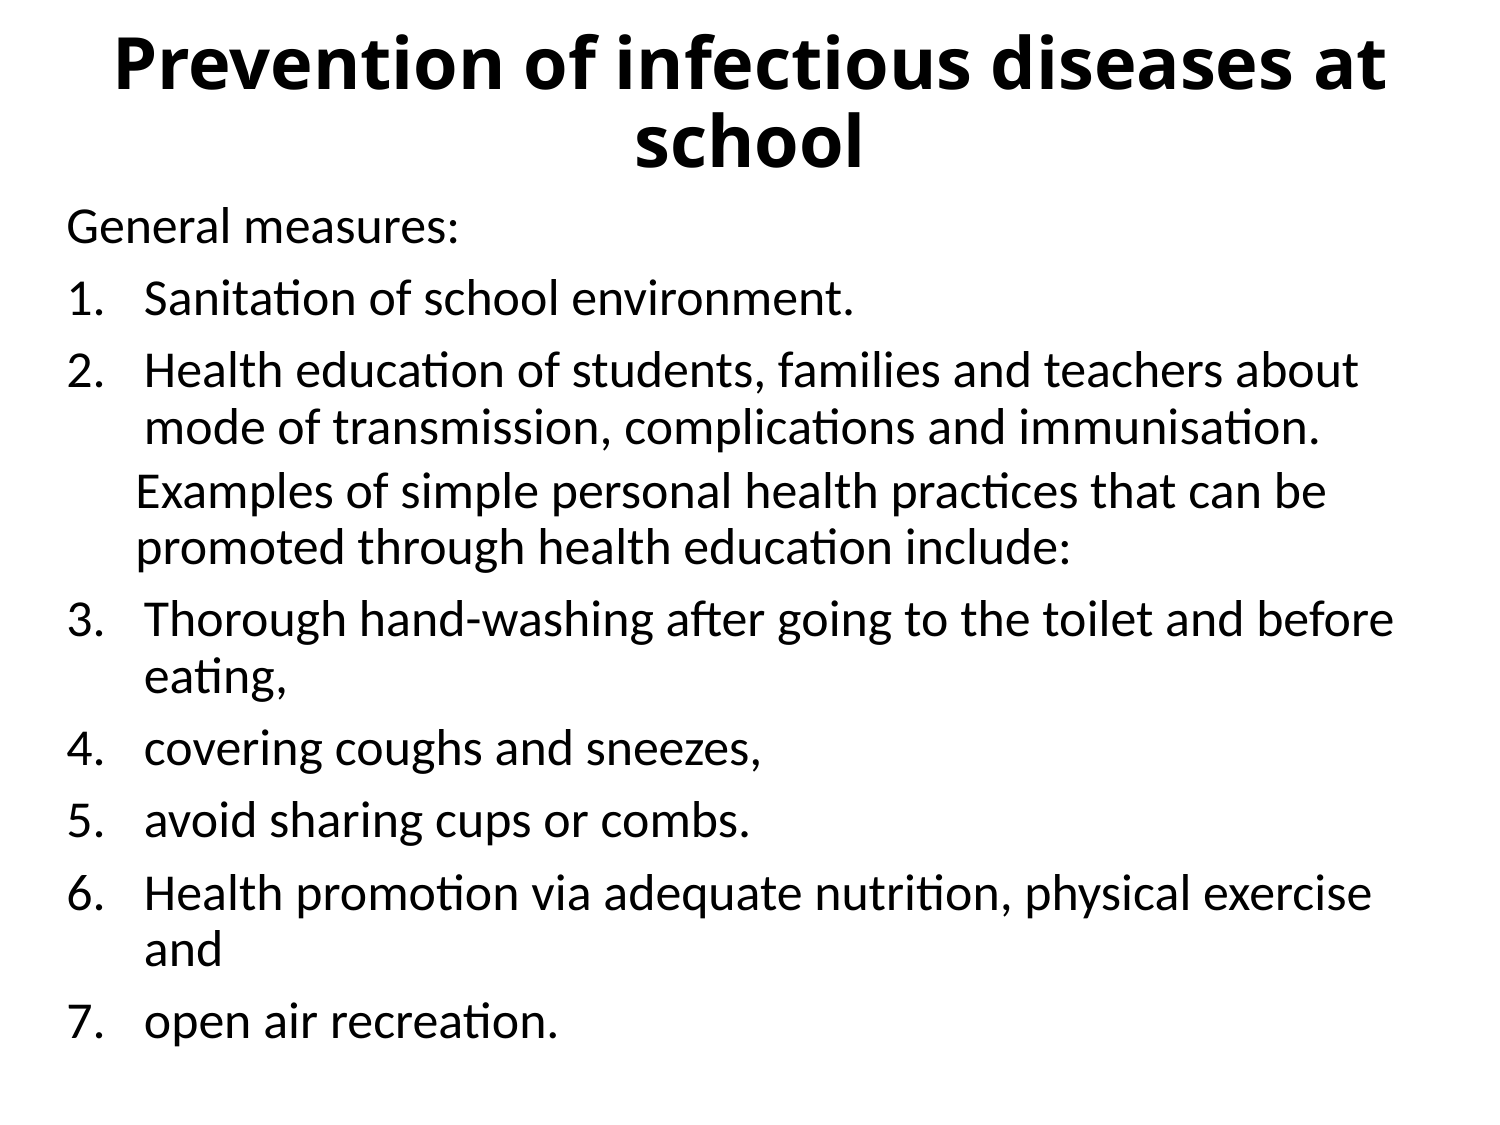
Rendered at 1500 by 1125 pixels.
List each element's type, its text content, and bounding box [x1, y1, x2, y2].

list General measures: Sanitation of school environment. Health education of students, families and teachers about mode of transmission, complications and immunisation. Examples of simple personal health practices that can be promoted through health education include: Thorough hand-washing after going to the toilet and before eating, covering coughs and sneezes, avoid sharing cups or combs. Health promotion via adequate nutrition, physical exercise and open air recreation. [51, 190, 1449, 1072]
title Prevention of infectious diseases at school [51, 18, 1449, 190]
